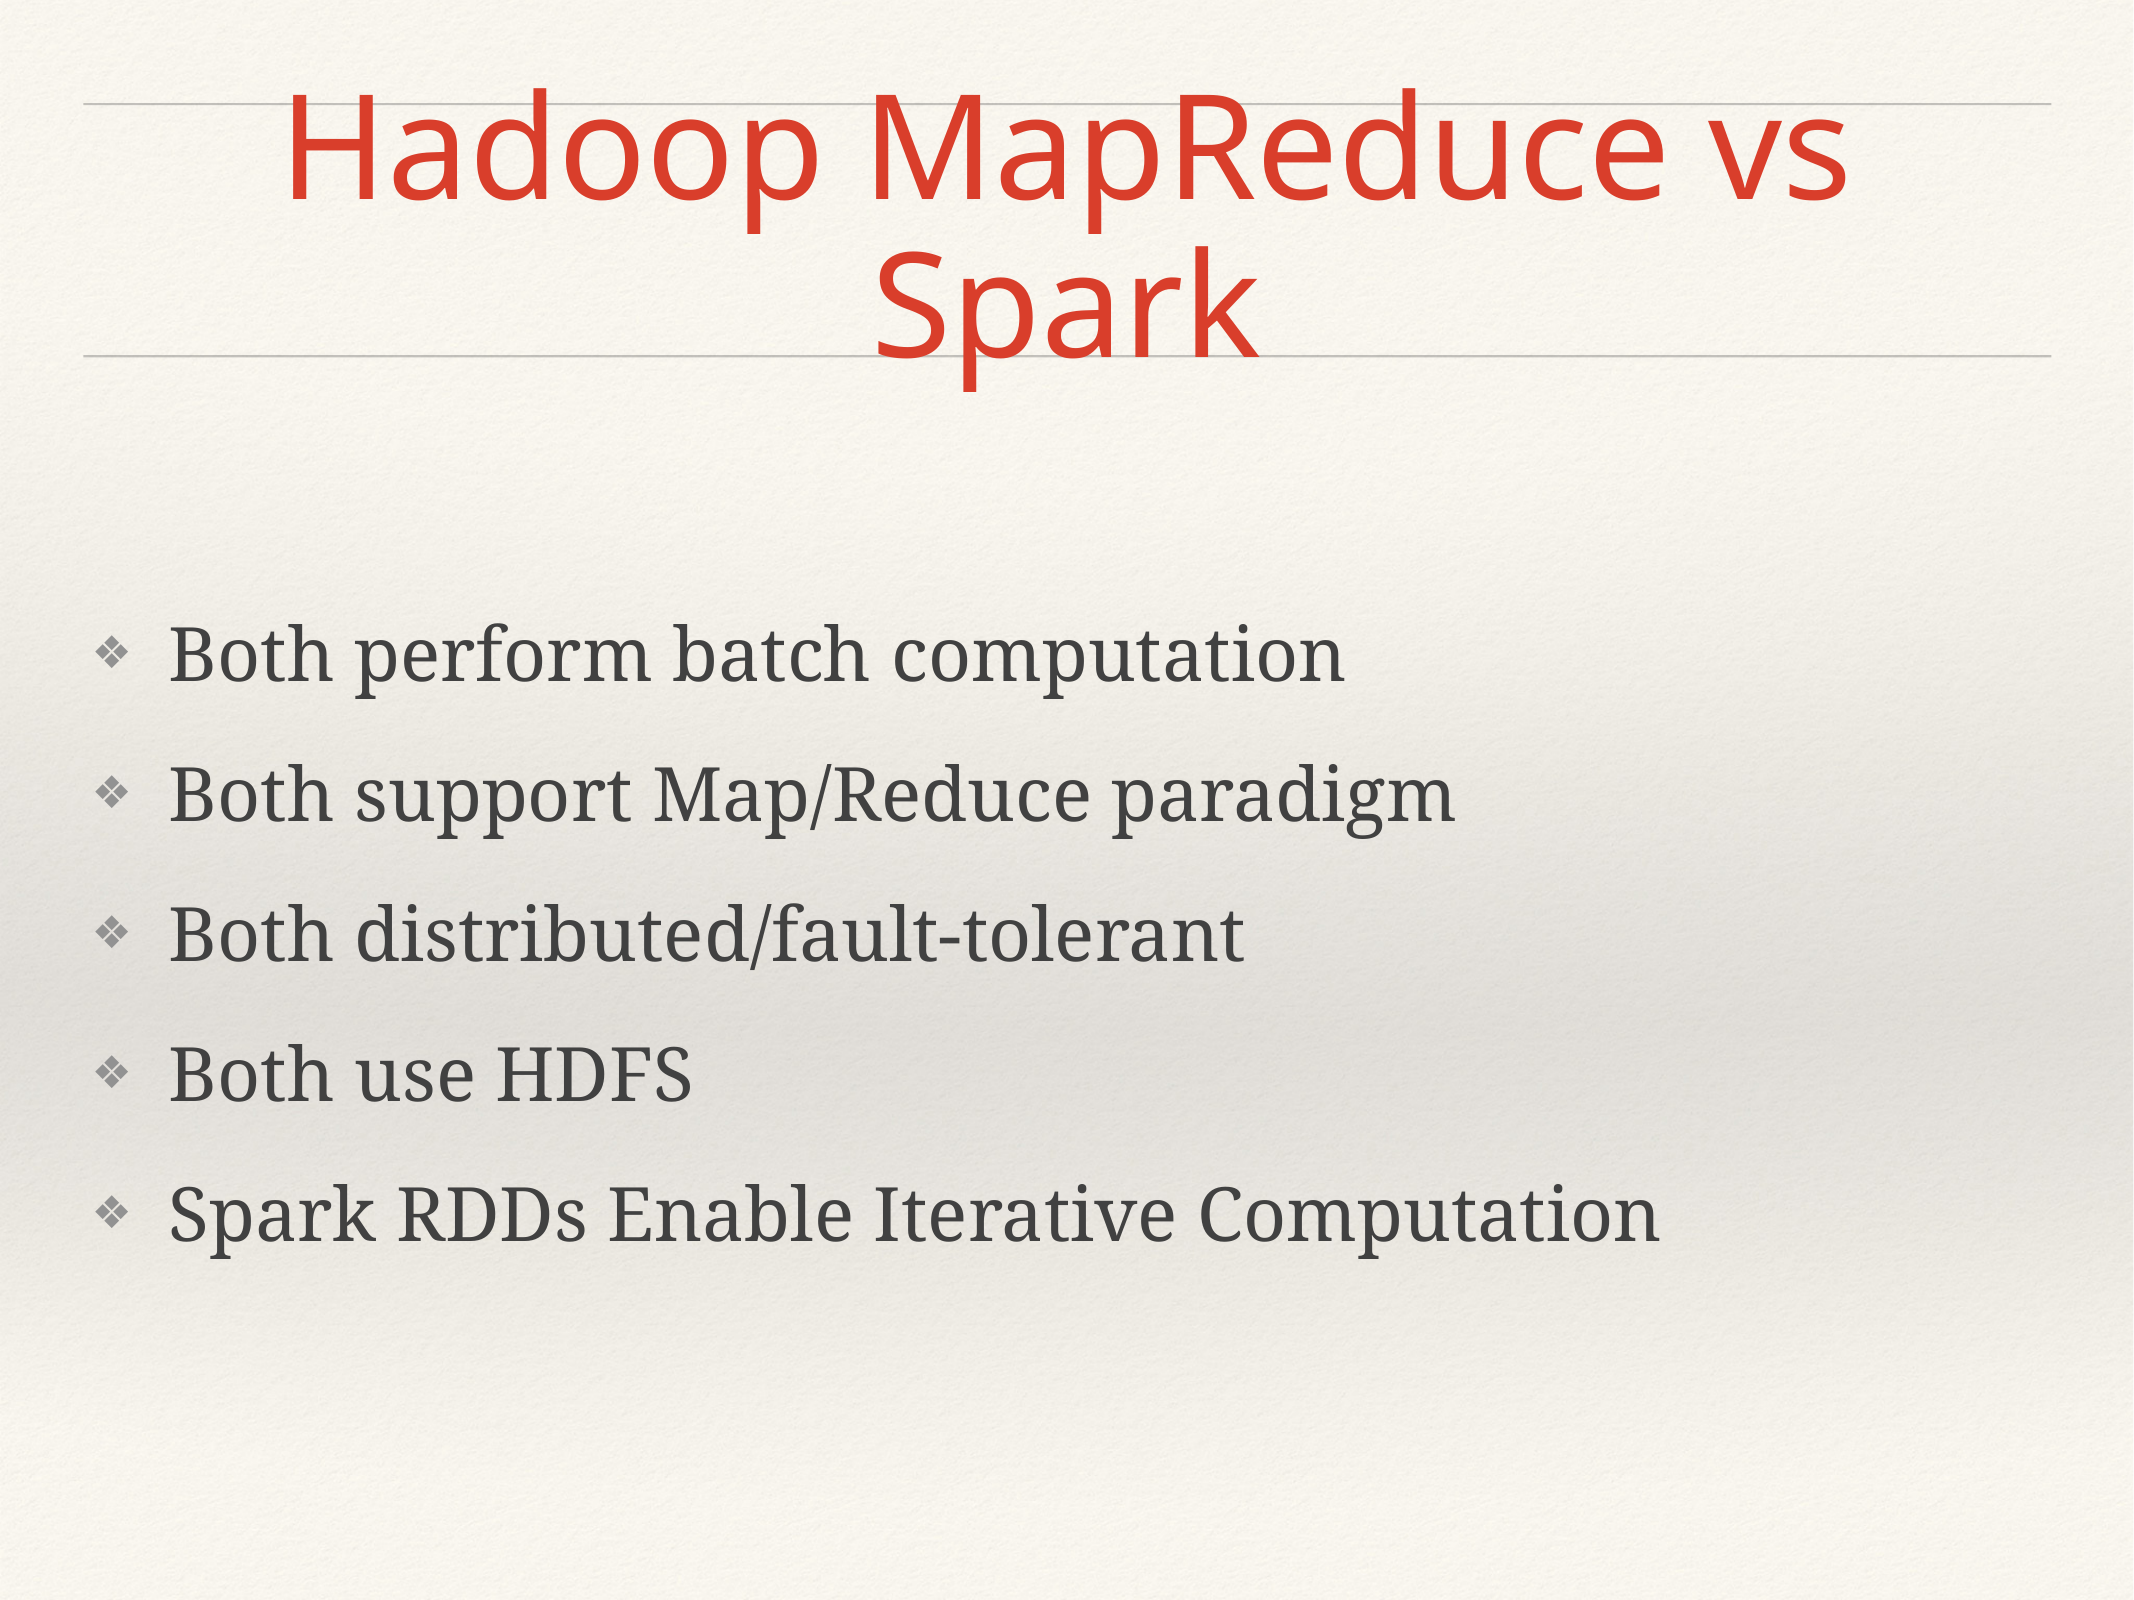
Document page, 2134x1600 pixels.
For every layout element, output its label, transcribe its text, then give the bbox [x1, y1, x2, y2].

title Hadoop MapReduce vs Spark [82, 130, 2051, 332]
picture [0, 0, 2134, 1600]
list Both perform batch computation Both support Map/Reduce paradigm Both distributed/fault-tolerant Both use HDFS Spark RDDs Enable Iterative Computation [82, 430, 2051, 1432]
